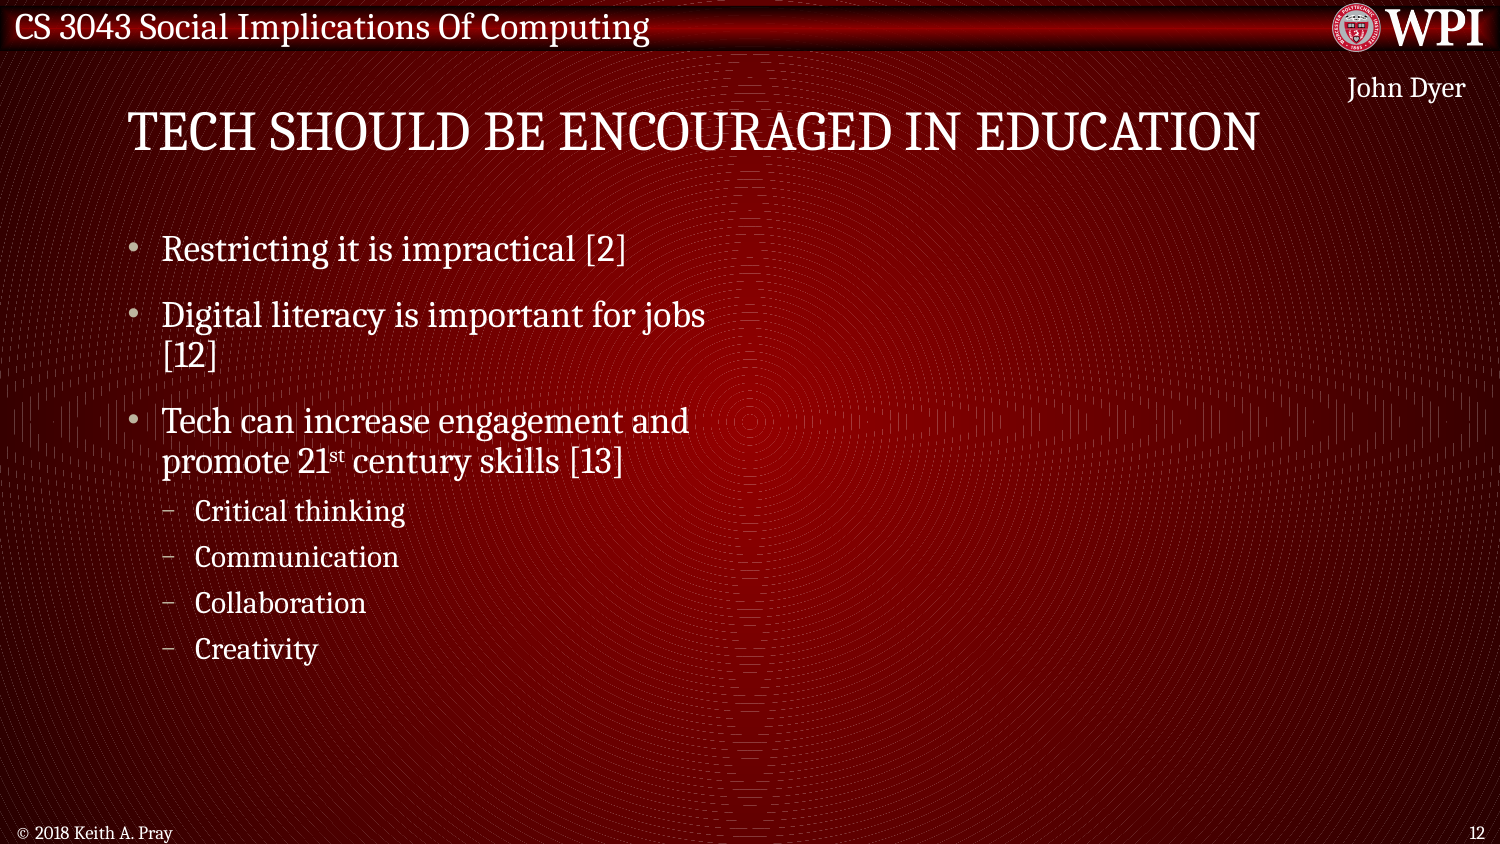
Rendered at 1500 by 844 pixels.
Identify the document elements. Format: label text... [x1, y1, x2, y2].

title Tech should be encouraged in Education [112, 59, 1388, 210]
footer © 2018 Keith A. Pray [0, 819, 913, 844]
picture [1332, 3, 1483, 52]
slide_number 12 [1397, 819, 1500, 844]
list Restricting it is impractical [2] Digital literacy is important for jobs [12] Tech can increase engagement and promote 21st century skills [13] Critical thinking Communication Collaboration Creativity [112, 221, 725, 772]
text_box John Dyer [1123, 61, 1481, 111]
